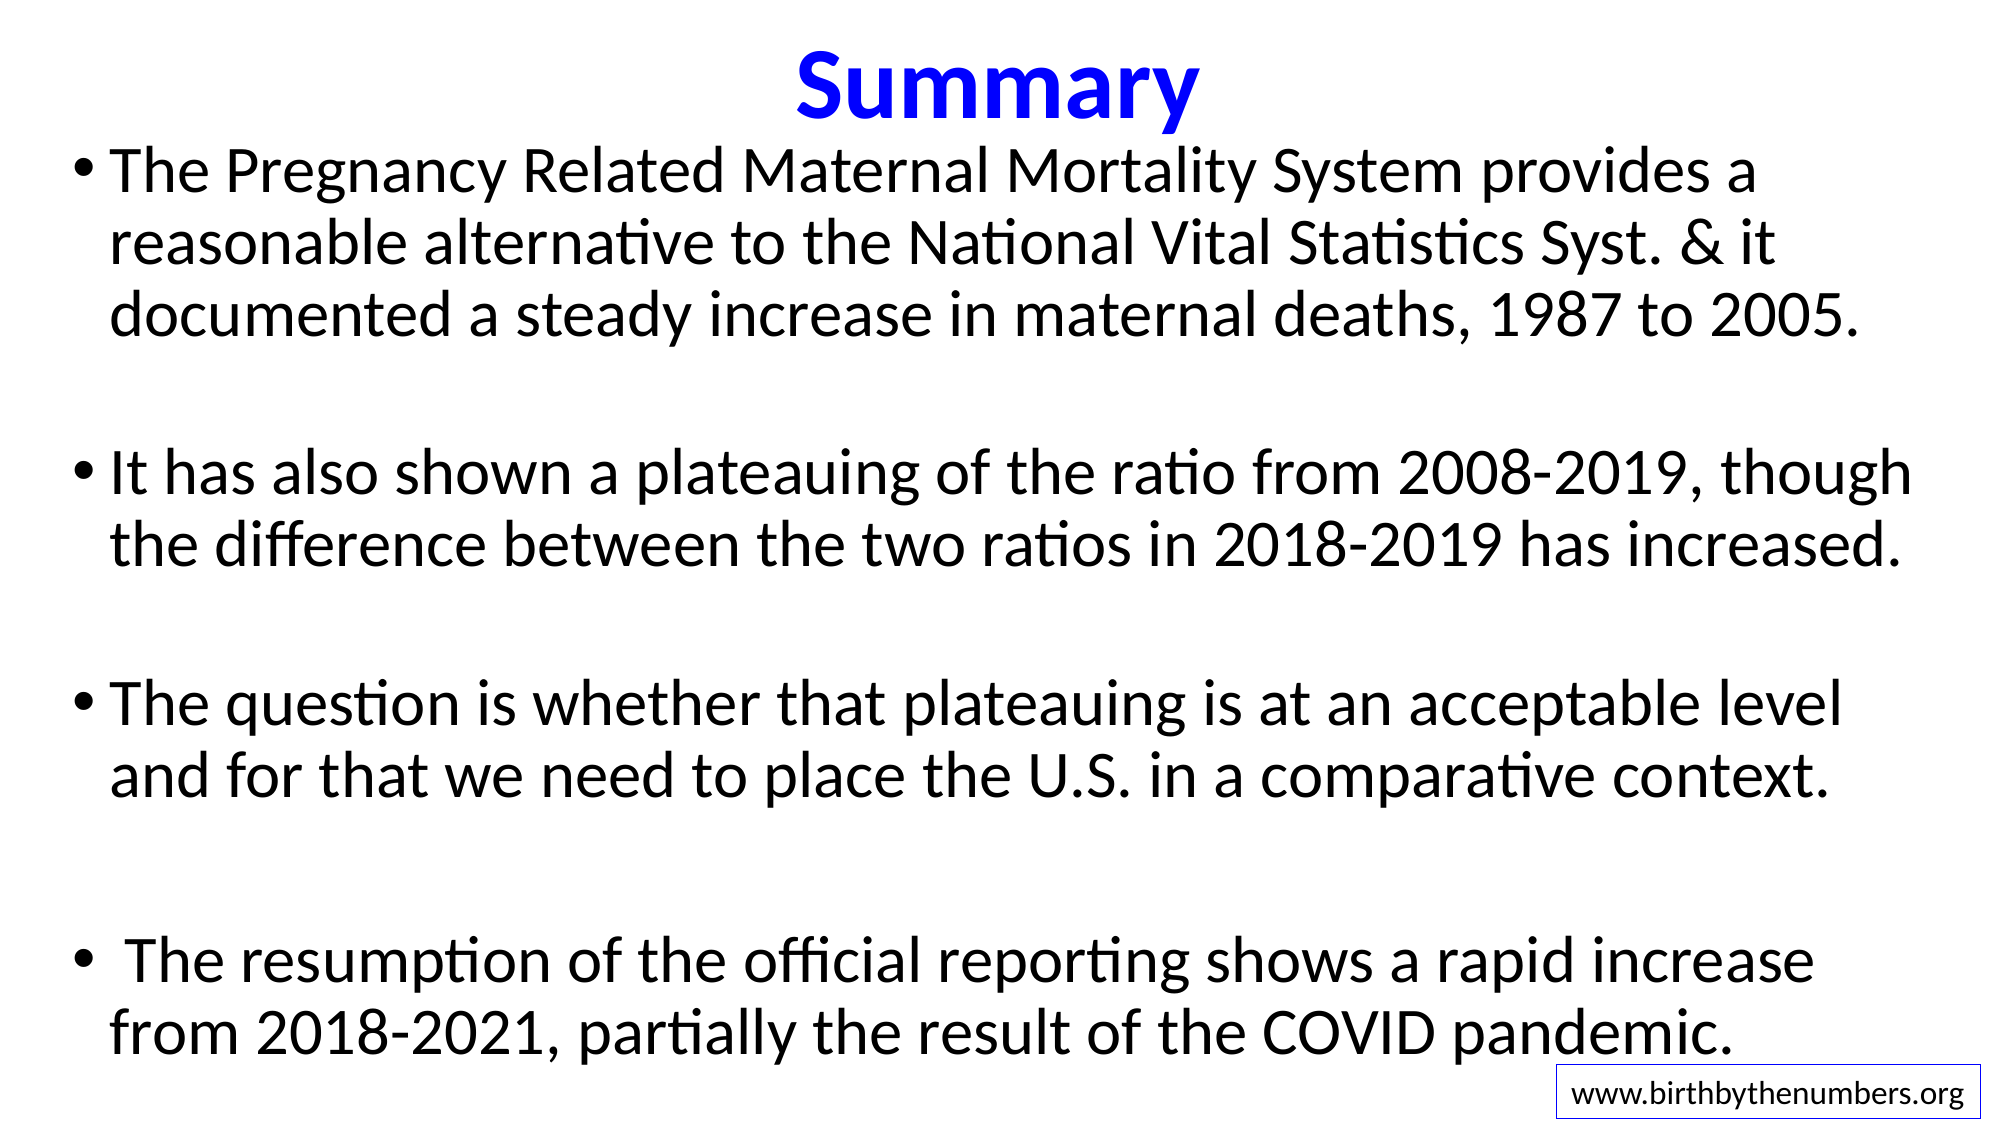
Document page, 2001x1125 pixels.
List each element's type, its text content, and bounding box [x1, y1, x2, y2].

text_box www.birthbythenumbers.org [1556, 1064, 1981, 1119]
title Summary [135, 22, 1861, 127]
list The Pregnancy Related Maternal Mortality System provides a reasonable alternative to the National Vital Statistics Syst. & it documented a steady increase in maternal deaths, 1987 to 2005. It has also shown a plateauing of the ratio from 2008-2019, though the difference between the two ratios in 2018-2019 has increased. The question is whether that plateauing is at an acceptable level and for that we need to place the U.S. in a comparative context. The resumption of the official reporting shows a rapid increase from 2018-2021, partially the result of the COVID pandemic. [57, 127, 1945, 1084]
